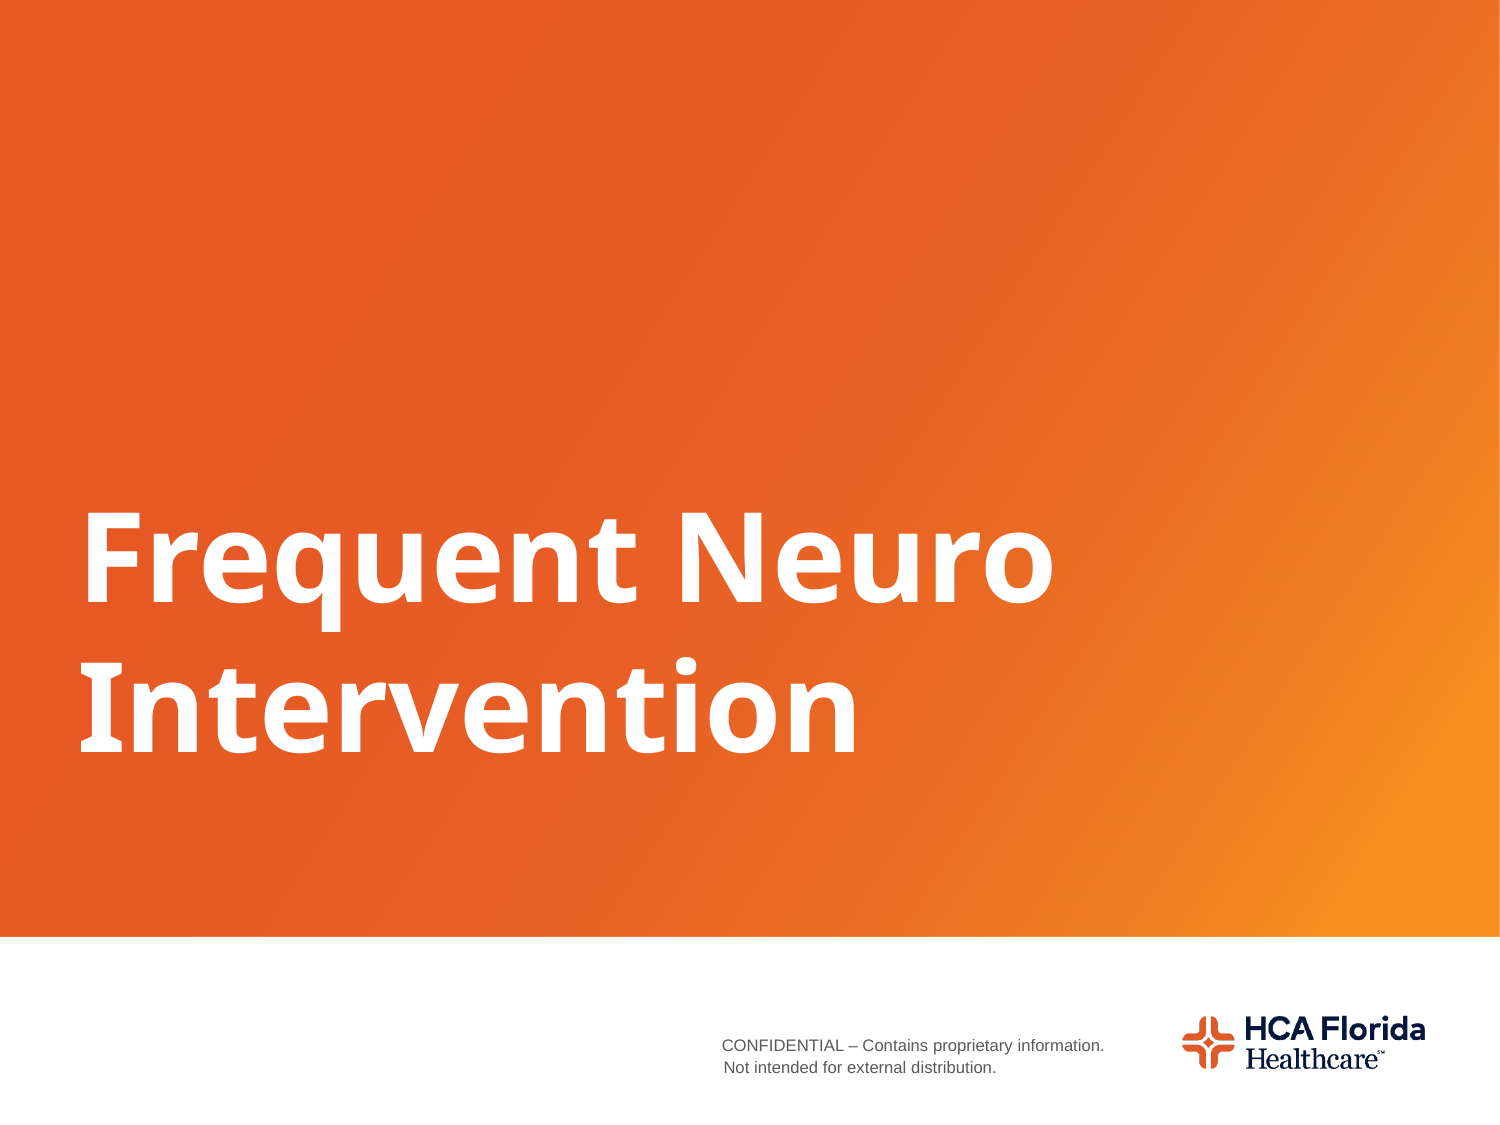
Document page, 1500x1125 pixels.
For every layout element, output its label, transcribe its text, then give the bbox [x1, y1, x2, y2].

picture [1182, 1015, 1425, 1069]
title Frequent Neuro Intervention [77, 562, 1327, 778]
picture [0, 0, 1500, 936]
